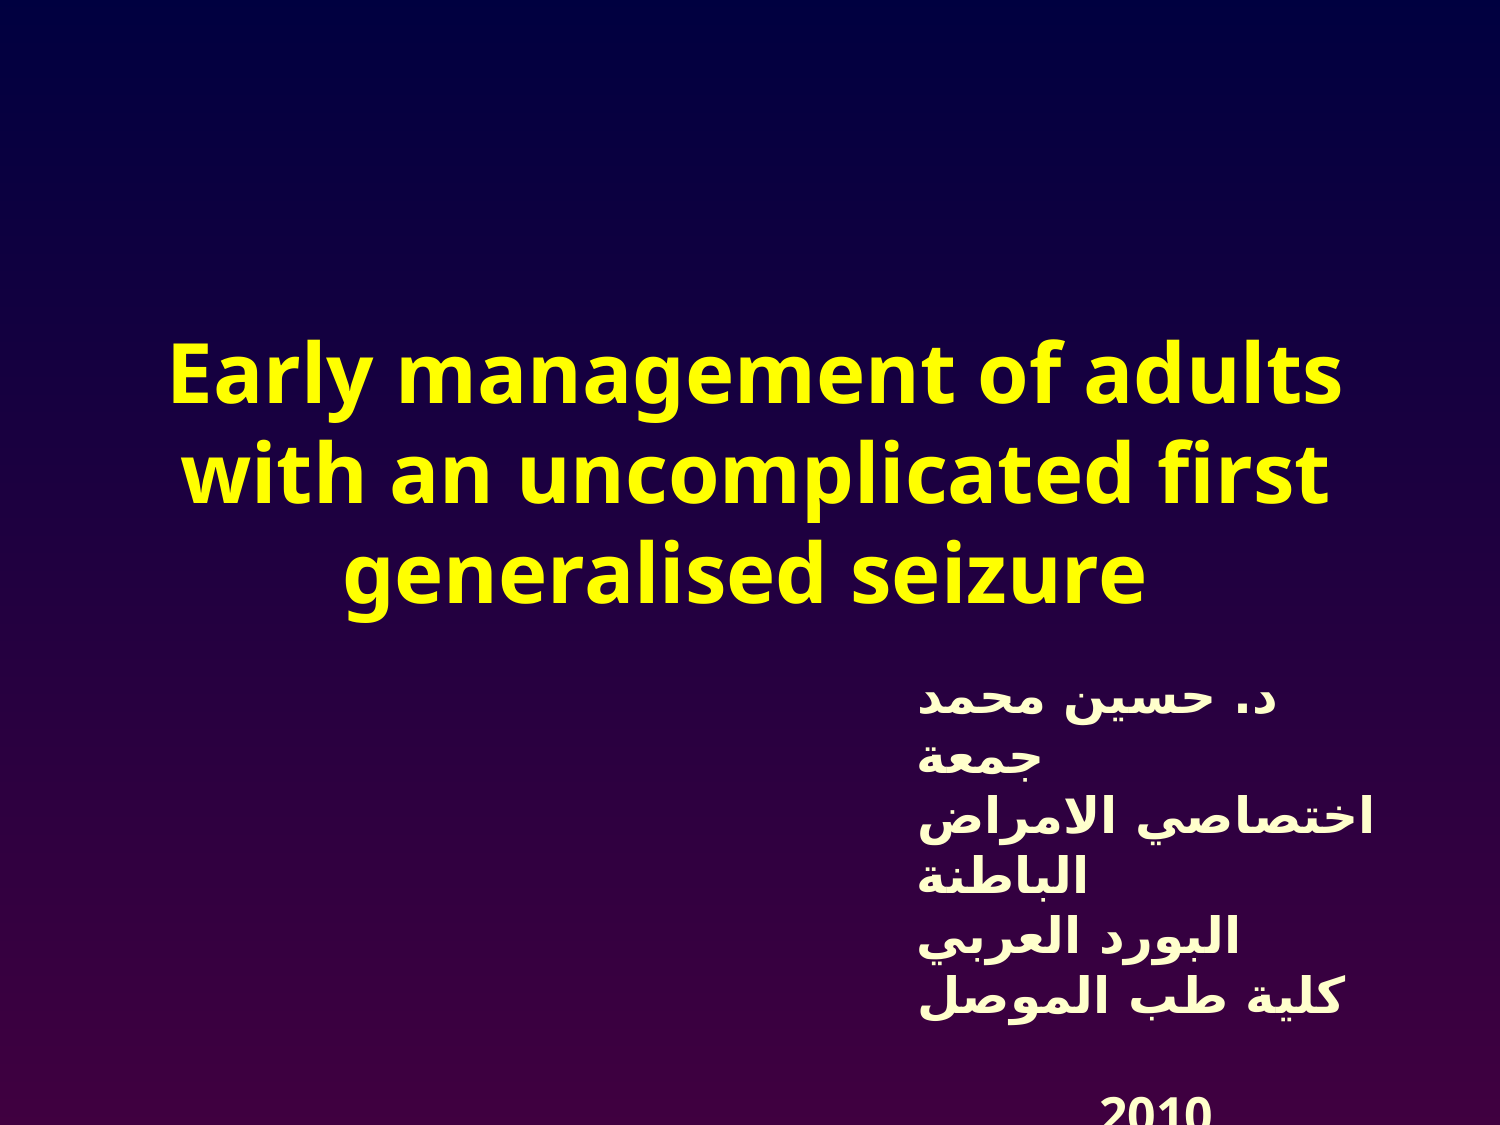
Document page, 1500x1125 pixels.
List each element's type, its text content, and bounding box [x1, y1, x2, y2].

text_box د. حسين محمد جمعة اختصاصي الامراض الباطنة البورد العربي كلية طب الموصل 2010 [902, 656, 1411, 1125]
title Early management of adults with an uncomplicated first generalised seizure [64, 349, 1447, 591]
